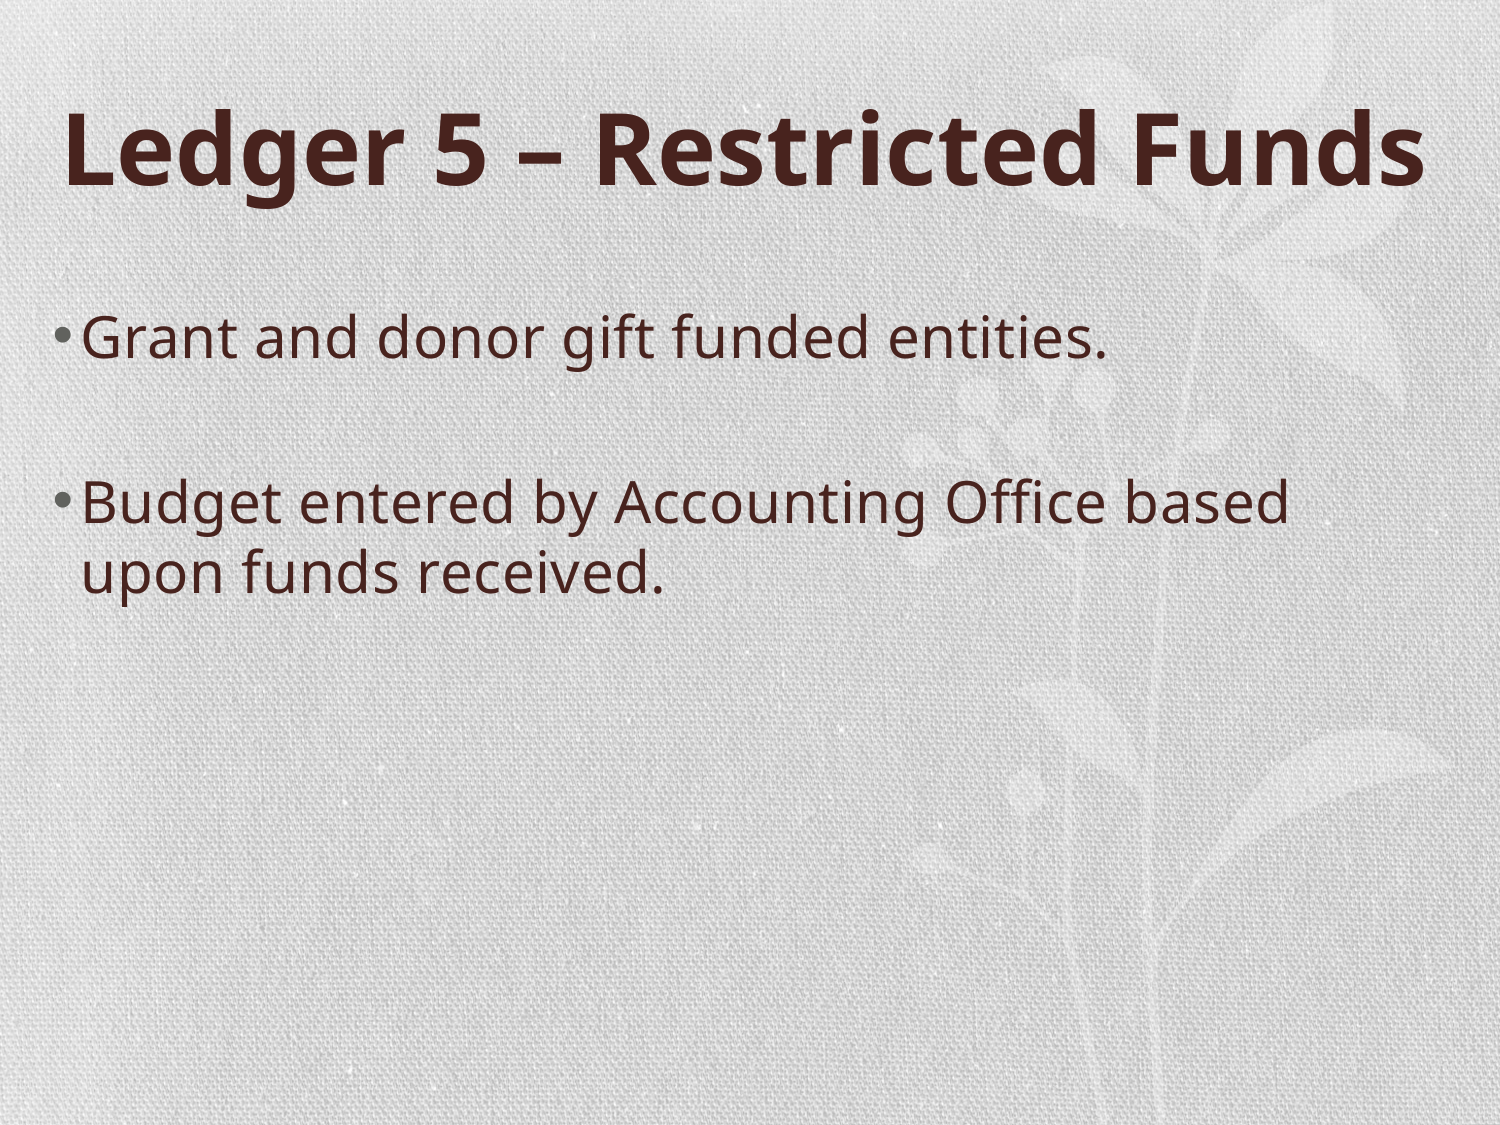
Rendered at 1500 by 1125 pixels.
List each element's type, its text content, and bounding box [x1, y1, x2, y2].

title Ledger 5 – Restricted Funds [45, 37, 1455, 213]
list Grant and donor gift funded entities. Budget entered by Accounting Office based upon funds received. [37, 224, 1448, 1035]
